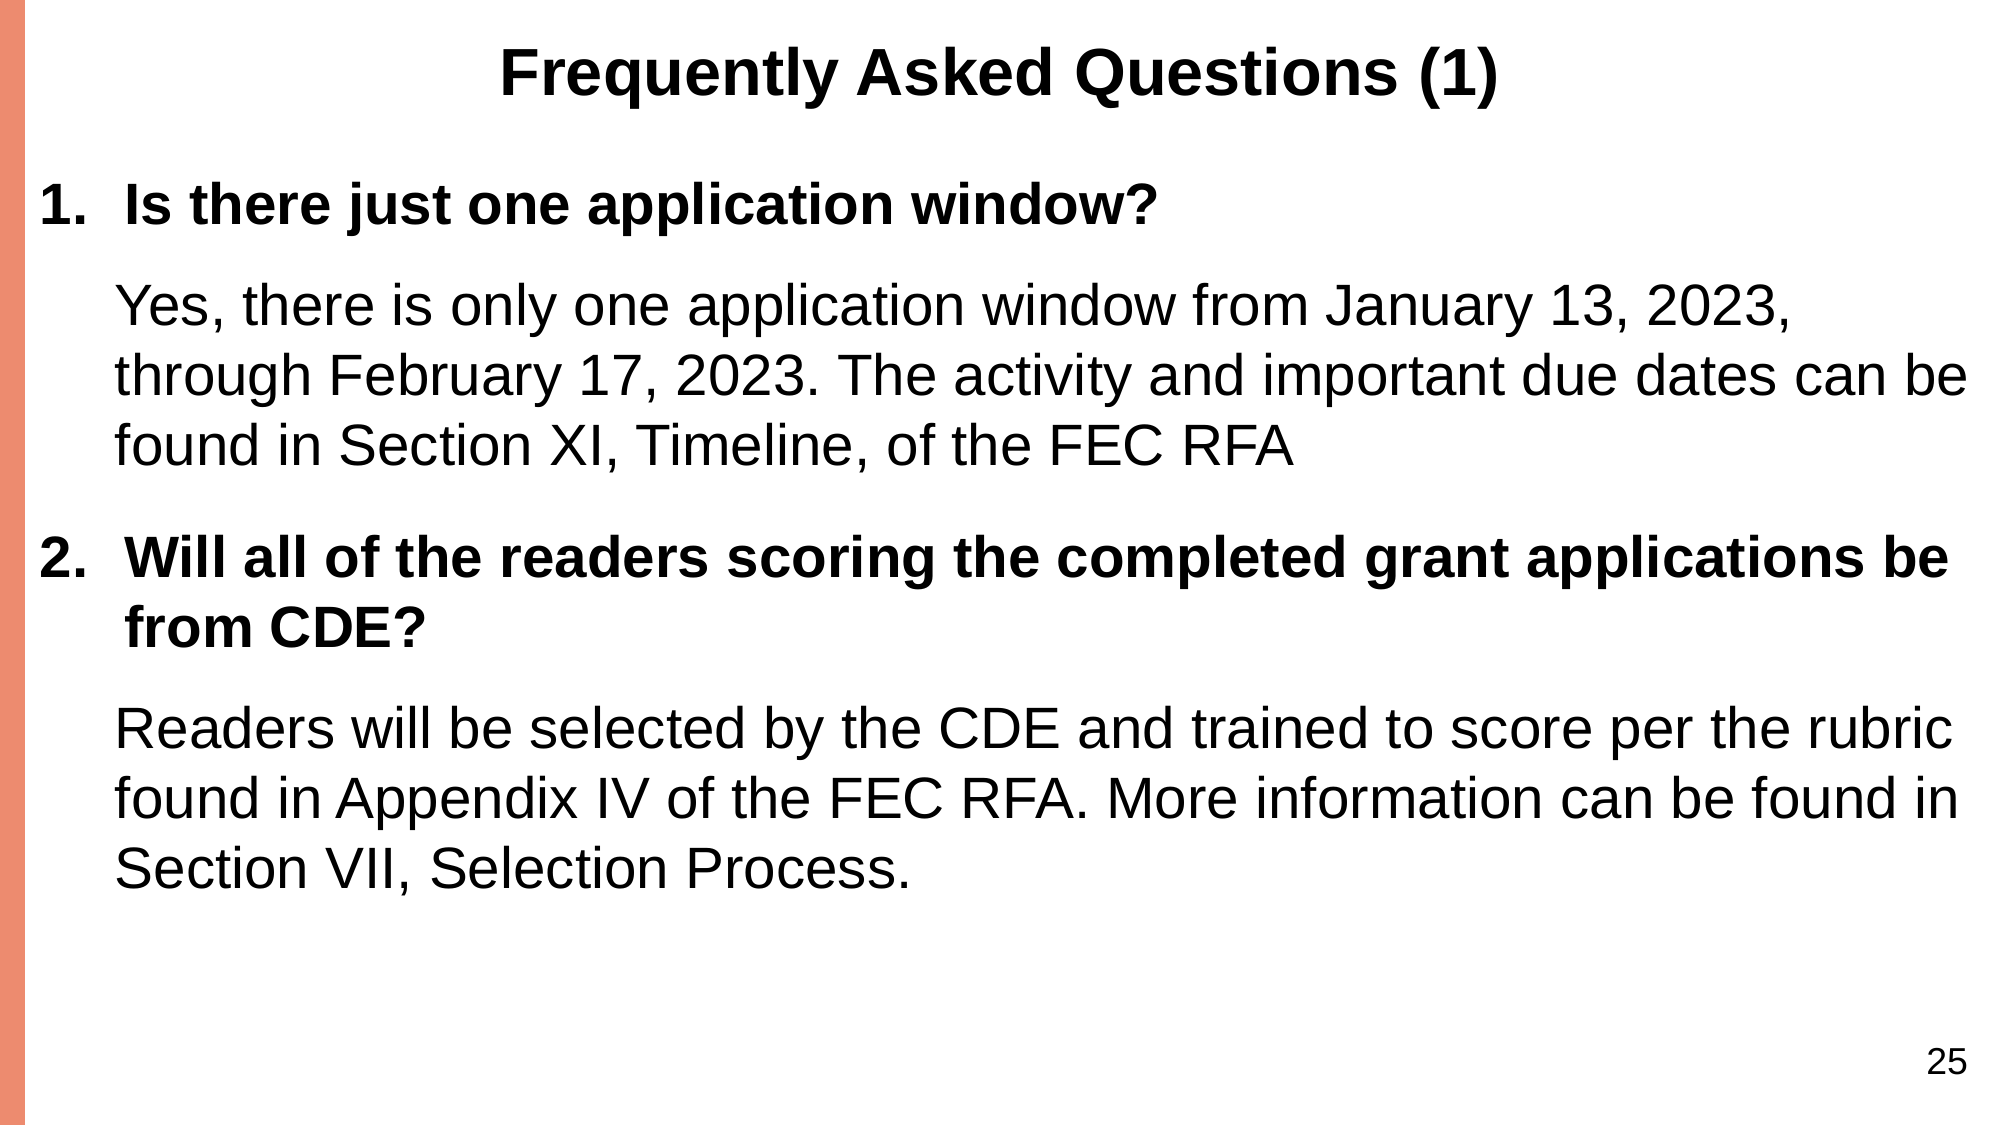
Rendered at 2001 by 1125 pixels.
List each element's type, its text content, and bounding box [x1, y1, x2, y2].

title Frequently Asked Questions (1) [24, 0, 1975, 148]
text_box 25 [1911, 1029, 2000, 1103]
list Is there just one application window? Yes, there is only one application window from January 13, 2023, through February 17, 2023. The activity and important due dates can be found in Section XI, Timeline, of the FEC RFA Will all of the readers scoring the completed grant applications be from CDE? Readers will be selected by the CDE and trained to score per the rubric found in Appendix IV of the FEC RFA. More information can be found in Section VII, Selection Process. [24, 158, 2000, 1092]
